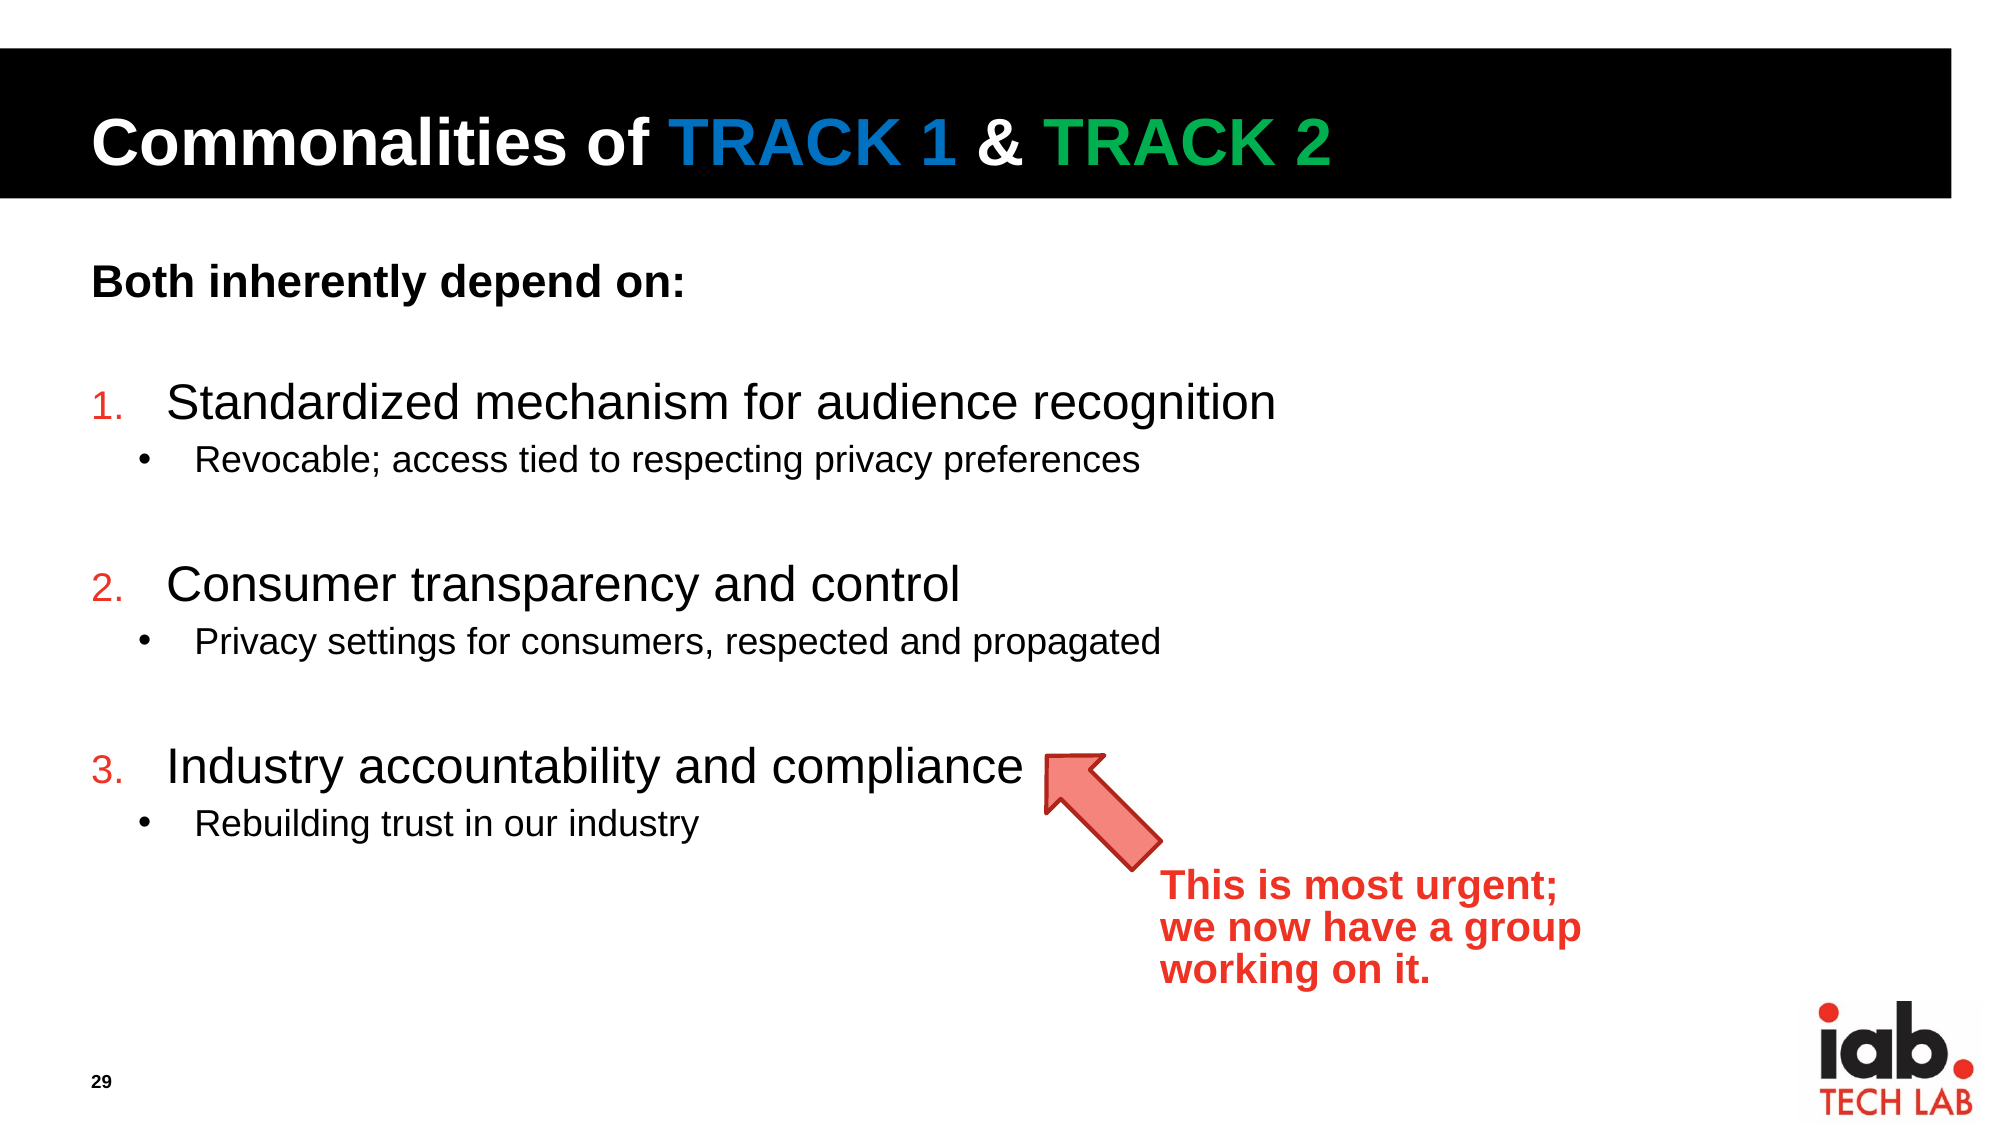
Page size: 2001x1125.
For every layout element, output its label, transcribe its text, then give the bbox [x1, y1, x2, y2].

text_box This is most urgent; we now have a group working on it. [1152, 857, 1670, 1027]
list Both inherently depend on: Standardized mechanism for audience recognition Revocable; access tied to respecting privacy preferences Consumer transparency and control Privacy settings for consumers, respected and propagated Industry accountability and compliance Rebuilding trust in our industry [76, 252, 1398, 831]
slide_number 29 [76, 1057, 141, 1110]
text_box [1044, 753, 1164, 873]
picture [1798, 1001, 1982, 1124]
title Commonalities of TRACK 1 & TRACK 2 [76, 65, 1879, 187]
